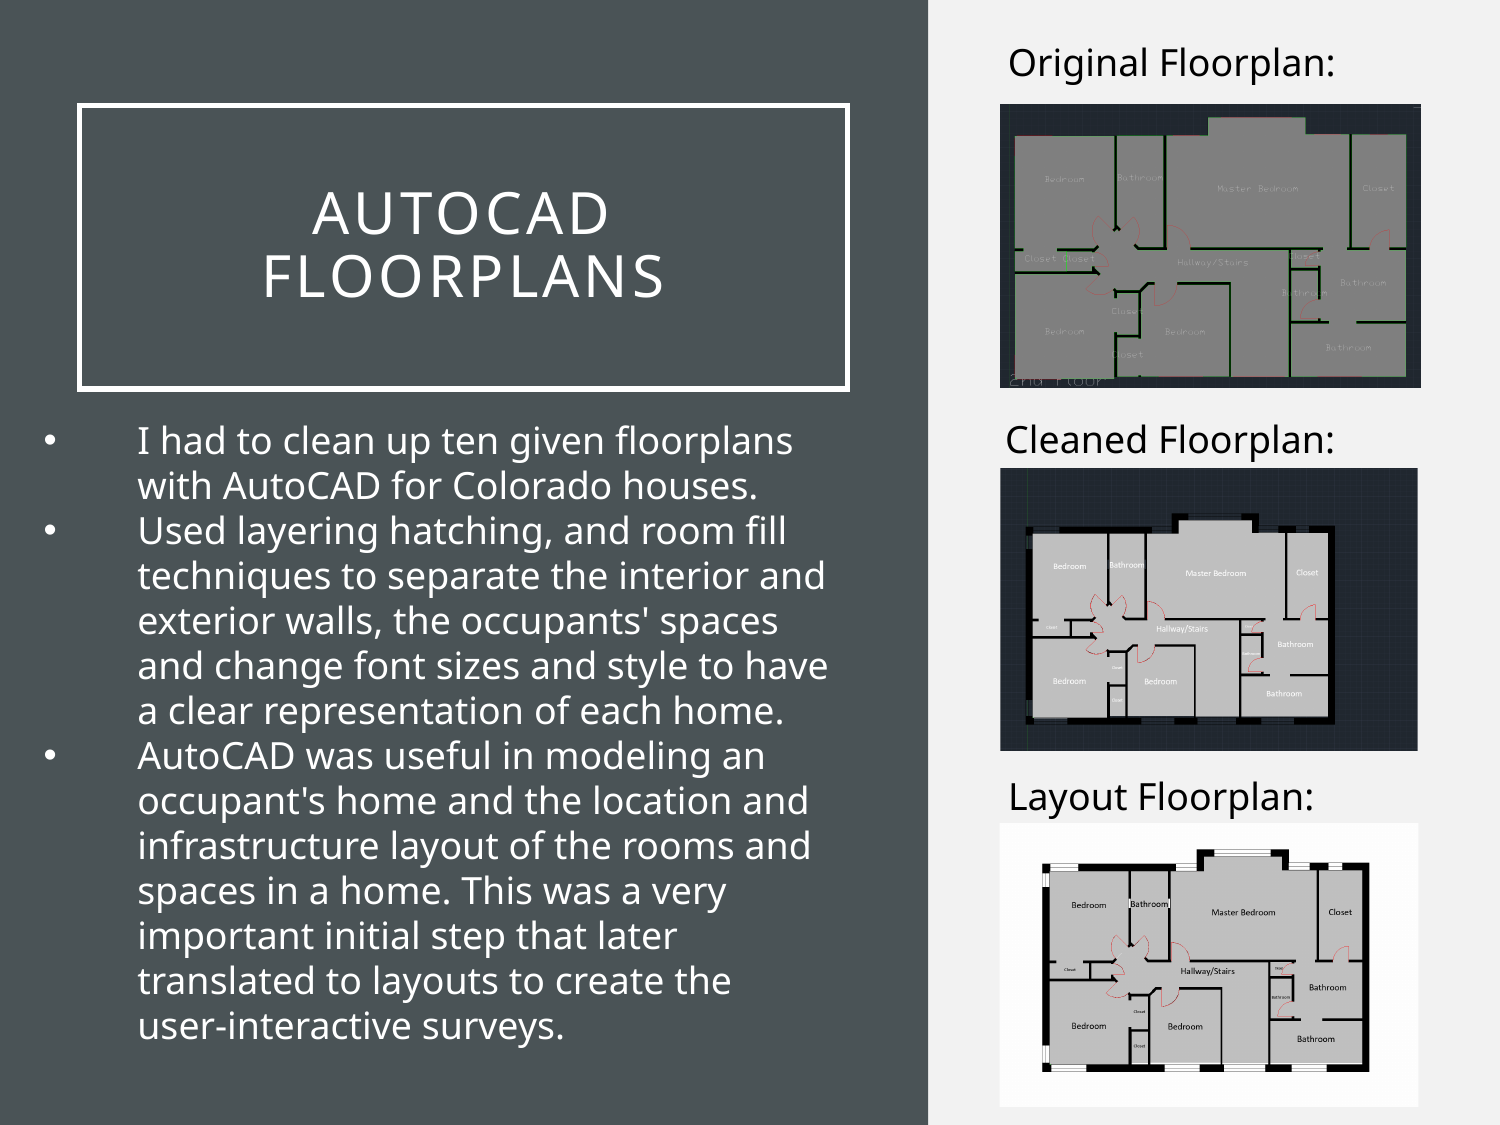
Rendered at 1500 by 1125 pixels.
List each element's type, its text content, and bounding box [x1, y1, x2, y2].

text_box I had to clean up ten given floorplans with AutoCAD for Colorado houses. Used layering hatching, and room fill techniques to separate the interior and exterior walls, the occupants' spaces and change font sizes and style to have a clear representation of each home. AutoCAD was useful in modeling an occupant's home and the location and infrastructure layout of the rooms and spaces in a home. This was a very important initial step that later translated to layouts to create the user-interactive surveys. [28, 409, 848, 1125]
text_box [0, 0, 929, 1125]
text_box Original Floorplan: [993, 31, 1351, 91]
text_box Cleaned Floorplan: [990, 408, 1351, 468]
text_box [929, 0, 1500, 1125]
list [999, 823, 1419, 1107]
text_box Layout Floorplan: [993, 765, 1330, 826]
picture [1000, 468, 1418, 751]
title AutoCAD FLOORPLANS [77, 103, 850, 392]
picture [1000, 104, 1421, 388]
